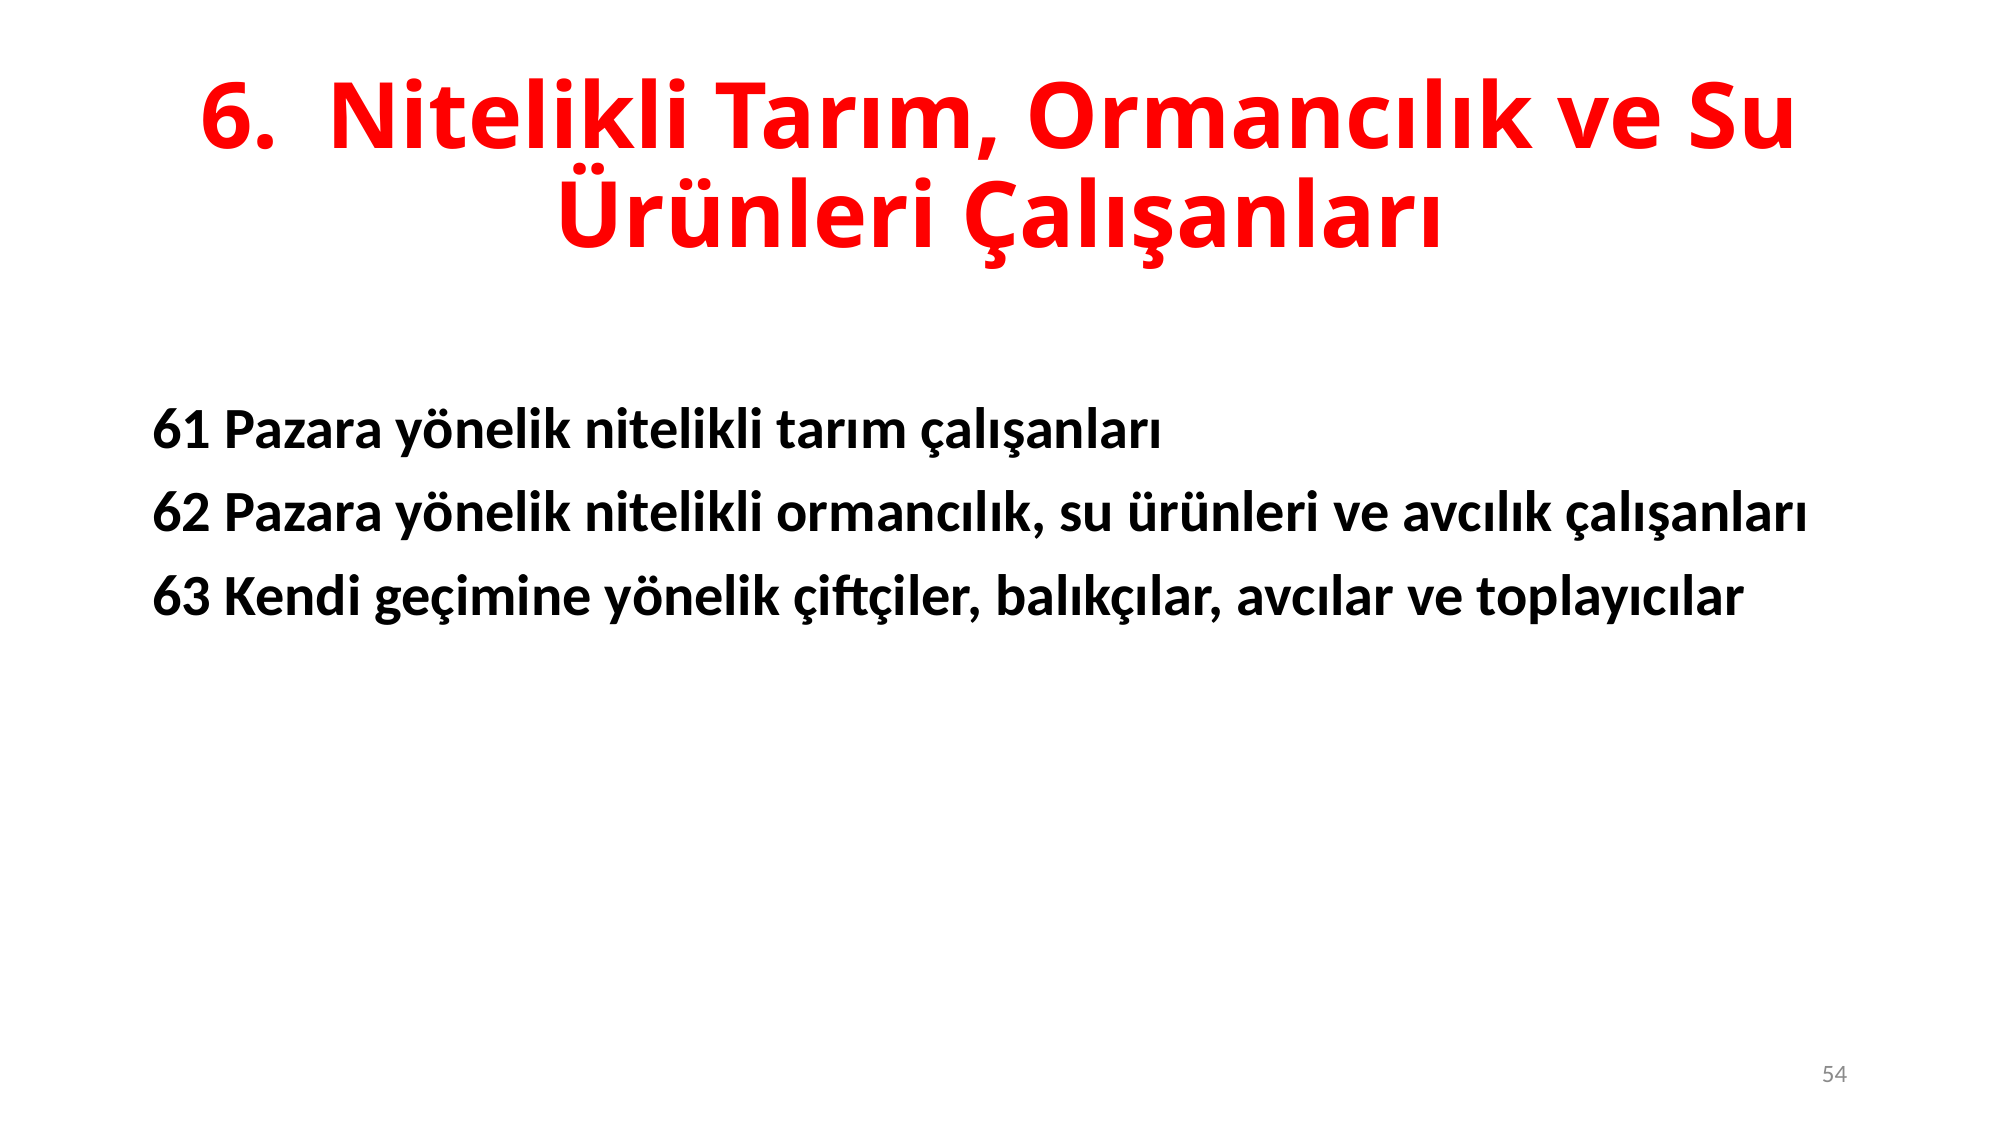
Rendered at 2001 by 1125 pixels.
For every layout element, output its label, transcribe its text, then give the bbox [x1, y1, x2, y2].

slide_number 54 [1412, 1042, 1863, 1103]
title 6. Nitelikli Tarım, Ormancılık ve Su Ürünleri Çalışanları [137, 59, 1863, 278]
list 61 Pazara yönelik nitelikli tarım çalışanları 62 Pazara yönelik nitelikli ormancılık, su ürünleri ve avcılık çalışanları 63 Kendi geçimine yönelik çiftçiler, balıkçılar, avcılar ve toplayıcılar [137, 299, 1863, 1014]
